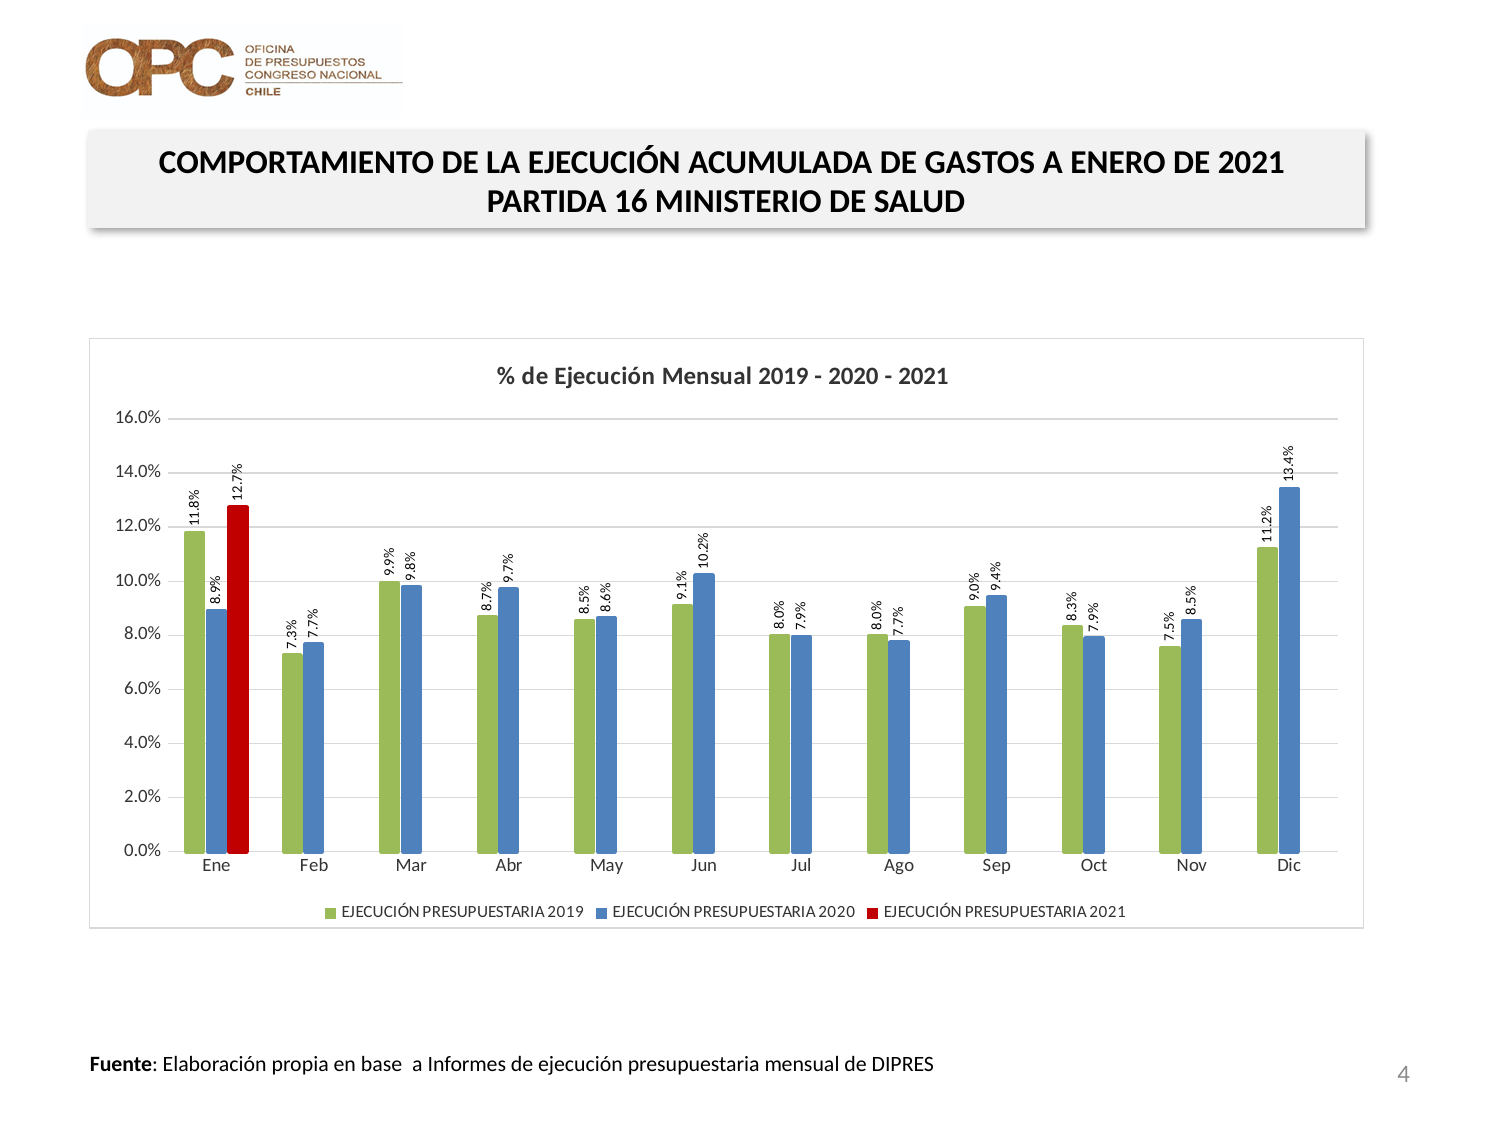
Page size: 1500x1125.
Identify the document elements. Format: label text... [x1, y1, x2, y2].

slide_number 4 [1074, 1042, 1425, 1103]
picture [82, 22, 403, 118]
chart [88, 337, 1365, 929]
text_box COMPORTAMIENTO DE LA EJECUCIÓN ACUMULADA DE GASTOS A ENERO DE 2021 PARTIDA 16 MINISTERIO DE SALUD [88, 131, 1365, 228]
